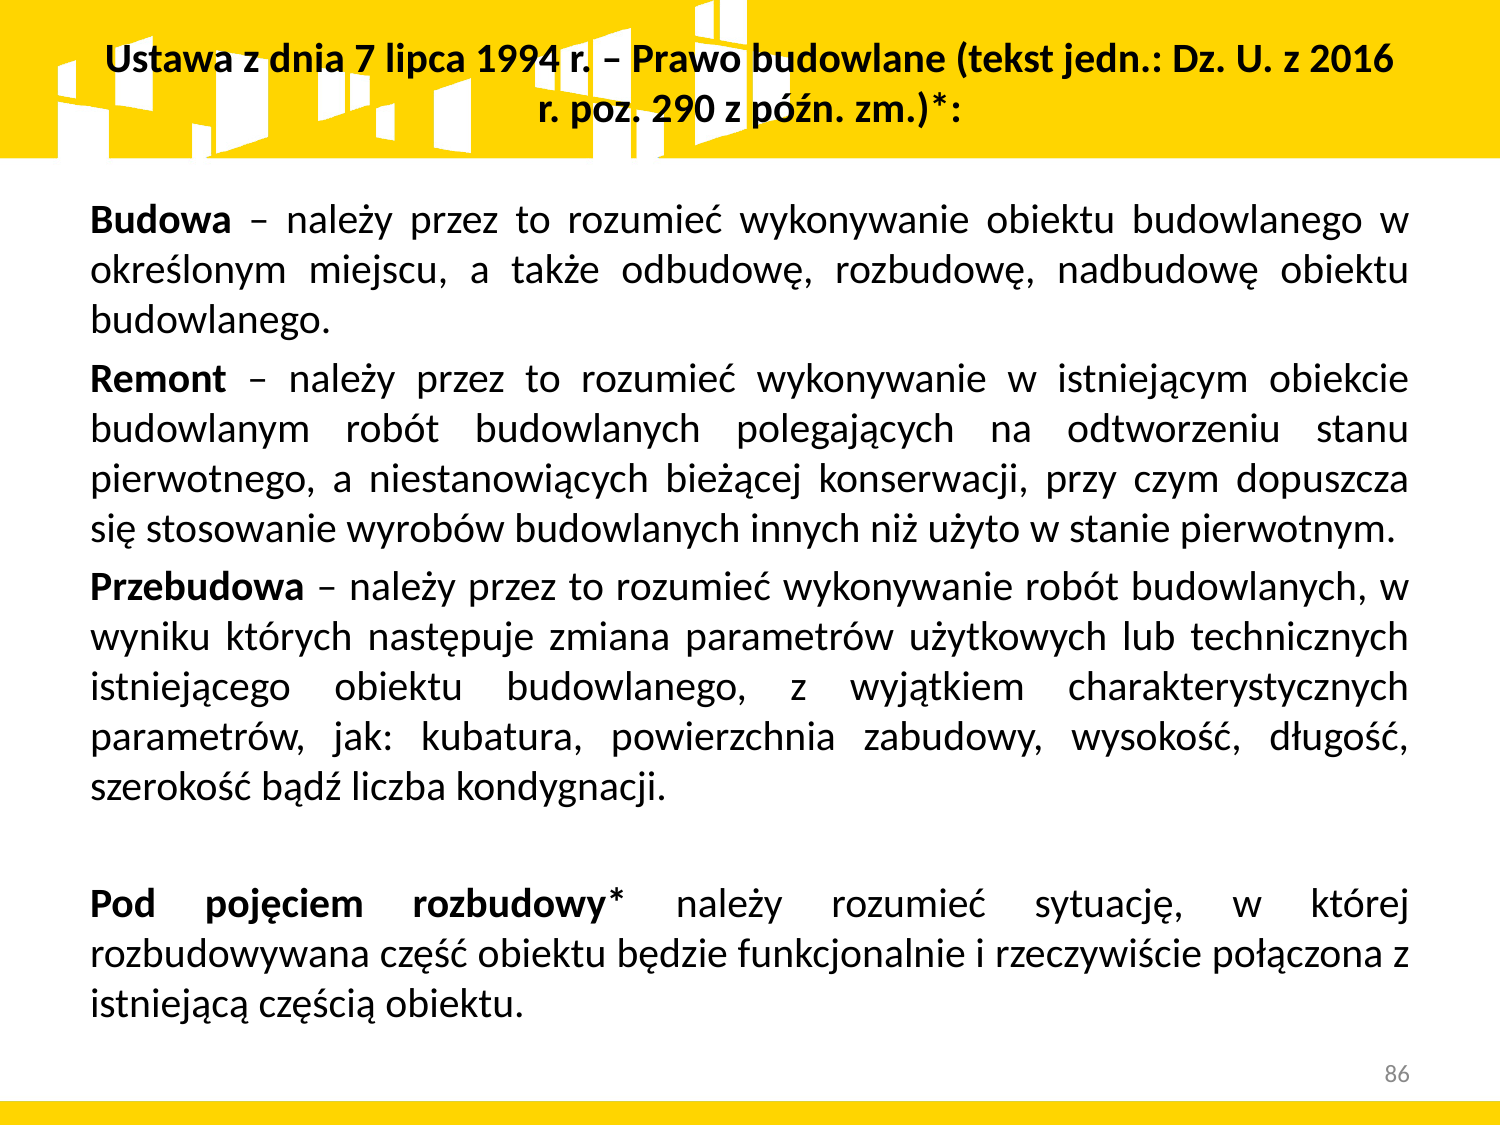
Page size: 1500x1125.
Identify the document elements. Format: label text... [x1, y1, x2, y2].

list Budowa – należy przez to rozumieć wykonywanie obiektu budowlanego w określonym miejscu, a także odbudowę, rozbudowę, nadbudowę obiektu budowlanego. Remont – należy przez to rozumieć wykonywanie w istniejącym obiekcie budowlanym robót budowlanych polegających na odtworzeniu stanu pierwotnego, a niestanowiących bieżącej konserwacji, przy czym dopuszcza się stosowanie wyrobów budowlanych innych niż użyto w stanie pierwotnym. Przebudowa – należy przez to rozumieć wykonywanie robót budowlanych, w wyniku których następuje zmiana parametrów użytkowych lub technicznych istniejącego obiektu budowlanego, z wyjątkiem charakterystycznych parametrów, jak: kubatura, powierzchnia zabudowy, wysokość, długość, szerokość bądź liczba kondygnacji. Pod pojęciem rozbudowy* należy rozumieć sytuację, w której rozbudowywana część obiektu będzie funkcjonalnie i rzeczywiście połączona z istniejącą częścią obiektu. [74, 184, 1426, 1071]
picture [0, 0, 1500, 1125]
slide_number 86 [1074, 1042, 1425, 1103]
title Ustawa z dnia 7 lipca 1994 r. – Prawo budowlane (tekst jedn.: Dz. U. z 2016 r. poz. 290 z późn. zm.)*: [74, 0, 1426, 162]
